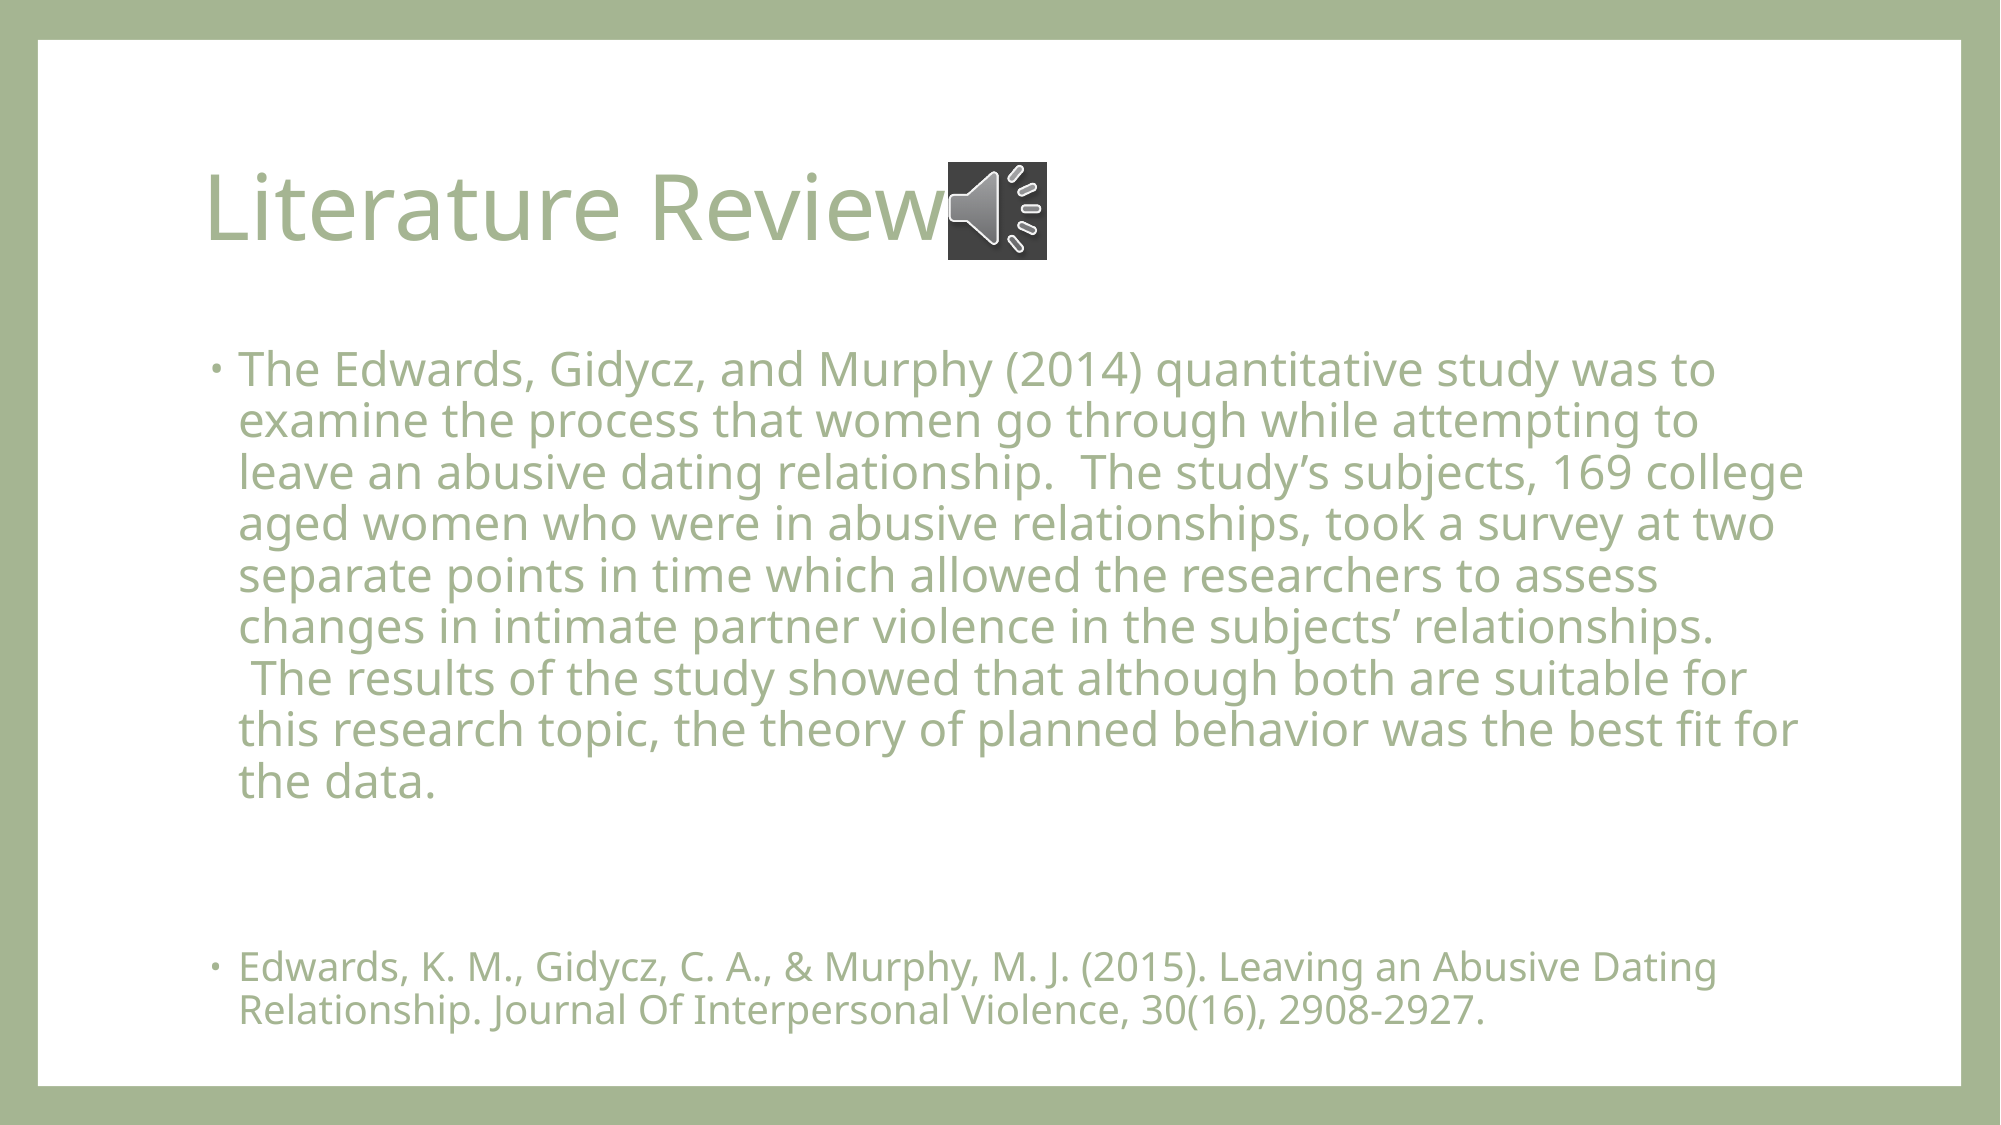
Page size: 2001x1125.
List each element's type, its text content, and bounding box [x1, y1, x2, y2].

picture [947, 160, 1048, 262]
list The Edwards, Gidycz, and Murphy (2014) quantitative study was to examine the process that women go through while attempting to leave an abusive dating relationship. The study’s subjects, 169 college aged women who were in abusive relationships, took a survey at two separate points in time which allowed the researchers to assess changes in intimate partner violence in the subjects’ relationships. The results of the study showed that although both are suitable for this research topic, the theory of planned behavior was the best fit for the data. Edwards, K. M., Gidycz, C. A., & Murphy, M. J. (2015). Leaving an Abusive Dating Relationship. Journal Of Interpersonal Violence, 30(16), 2908-2927. [187, 337, 1827, 1053]
title Literature Review [187, 99, 1808, 323]
